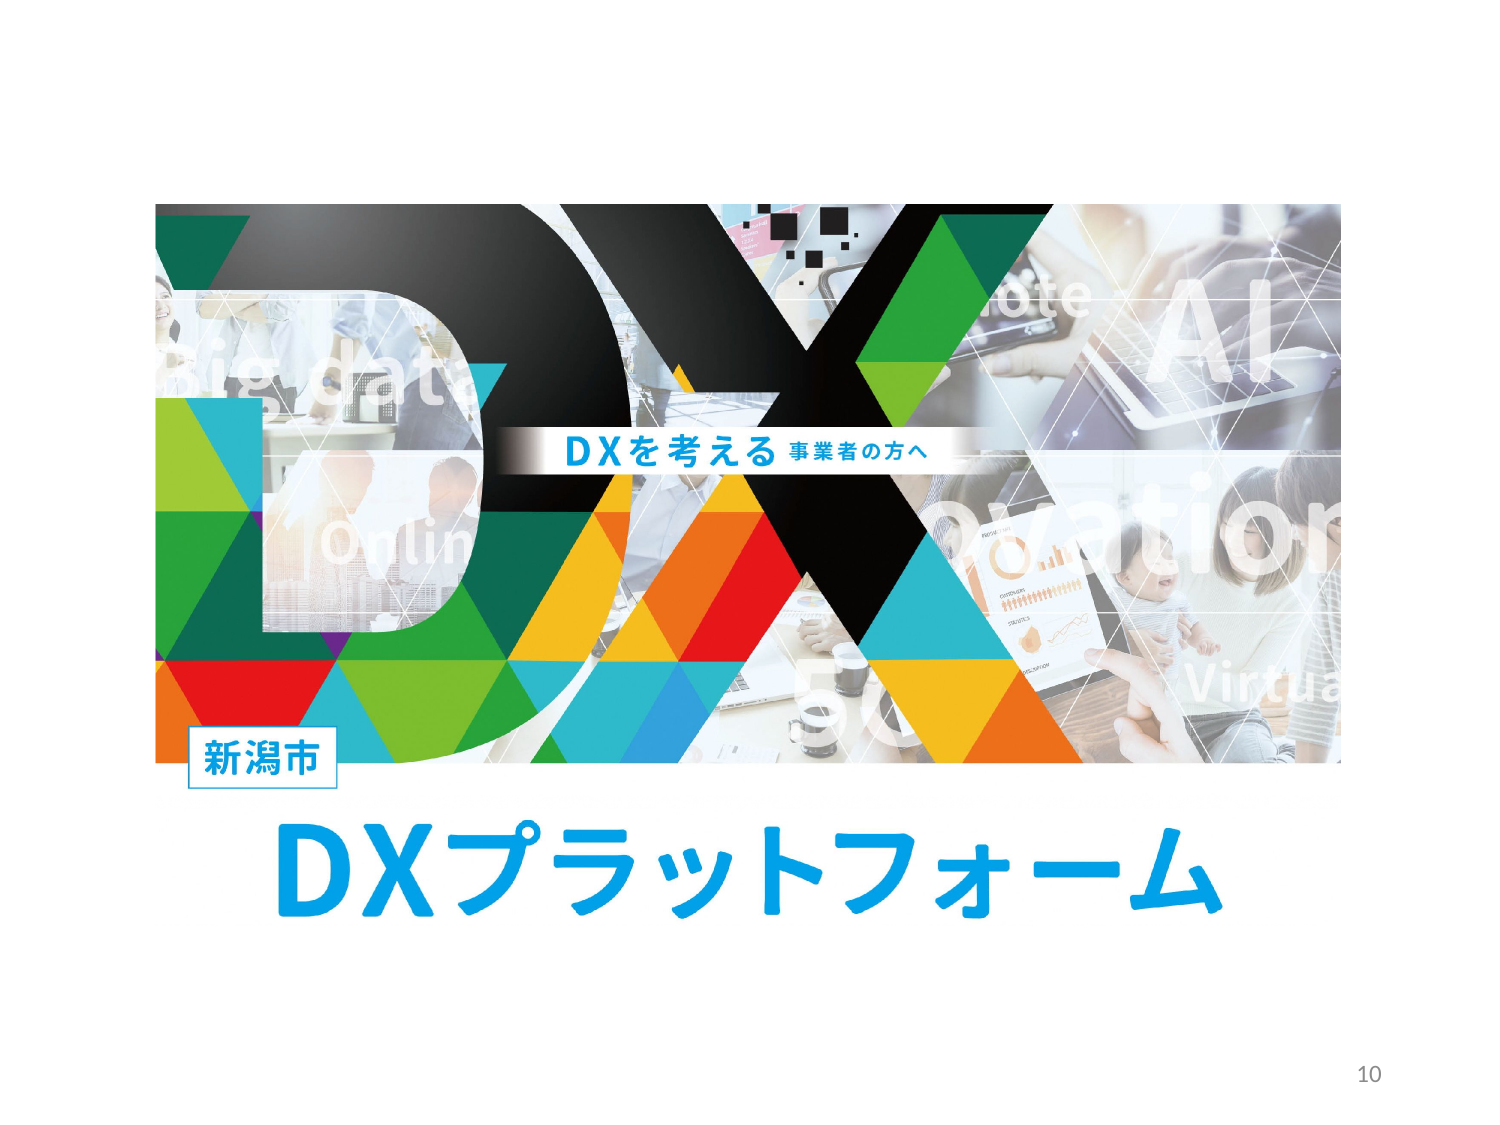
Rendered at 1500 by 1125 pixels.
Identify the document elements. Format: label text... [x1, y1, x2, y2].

slide_number 10 [1059, 1042, 1397, 1103]
picture [150, 199, 1349, 926]
